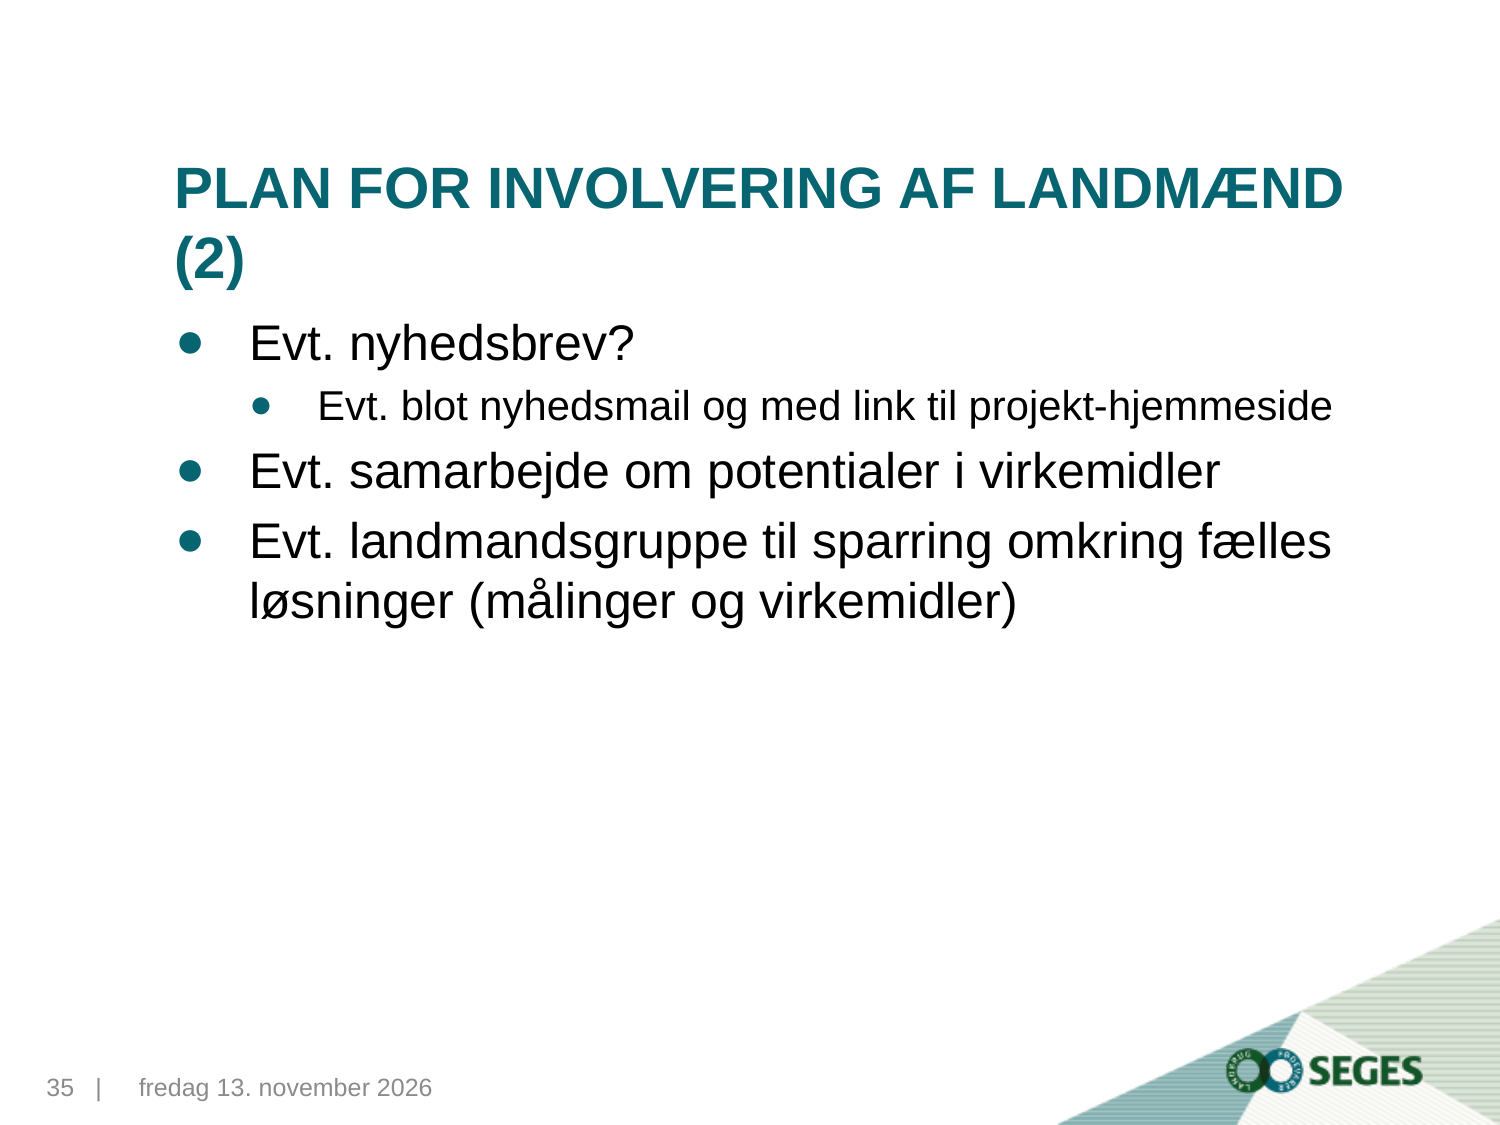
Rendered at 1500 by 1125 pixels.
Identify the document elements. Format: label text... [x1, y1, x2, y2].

list Evt. nyhedsbrev? Evt. blot nyhedsmail og med link til projekt-hjemmeside Evt. samarbejde om potentialer i virkemidler Evt. landmandsgruppe til sparring omkring fælles løsninger (målinger og virkemidler) [160, 302, 1495, 990]
slide_number 35...| [0, 1064, 117, 1124]
title Plan for involvering af landmænd (2) [159, 160, 1425, 279]
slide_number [123, 1064, 474, 1124]
picture [1222, 1047, 1426, 1094]
